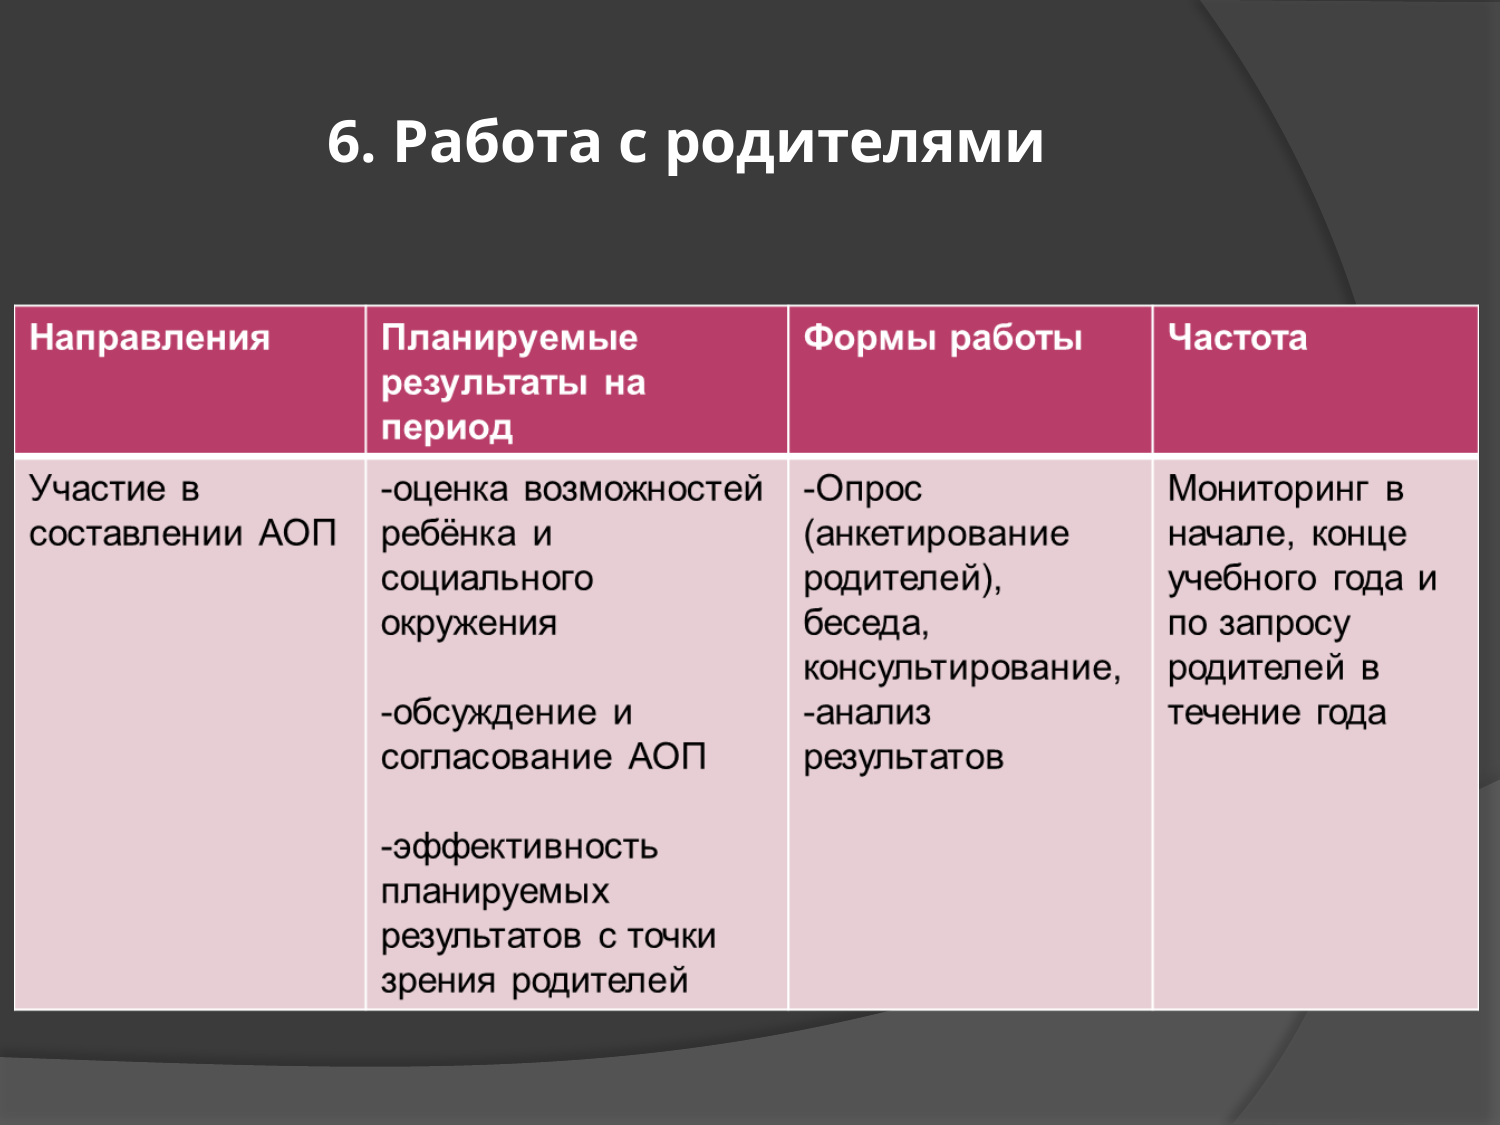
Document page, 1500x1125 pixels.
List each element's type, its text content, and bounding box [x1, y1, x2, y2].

title 6. Работа с родителями [75, 45, 1300, 233]
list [14, 302, 1480, 1024]
